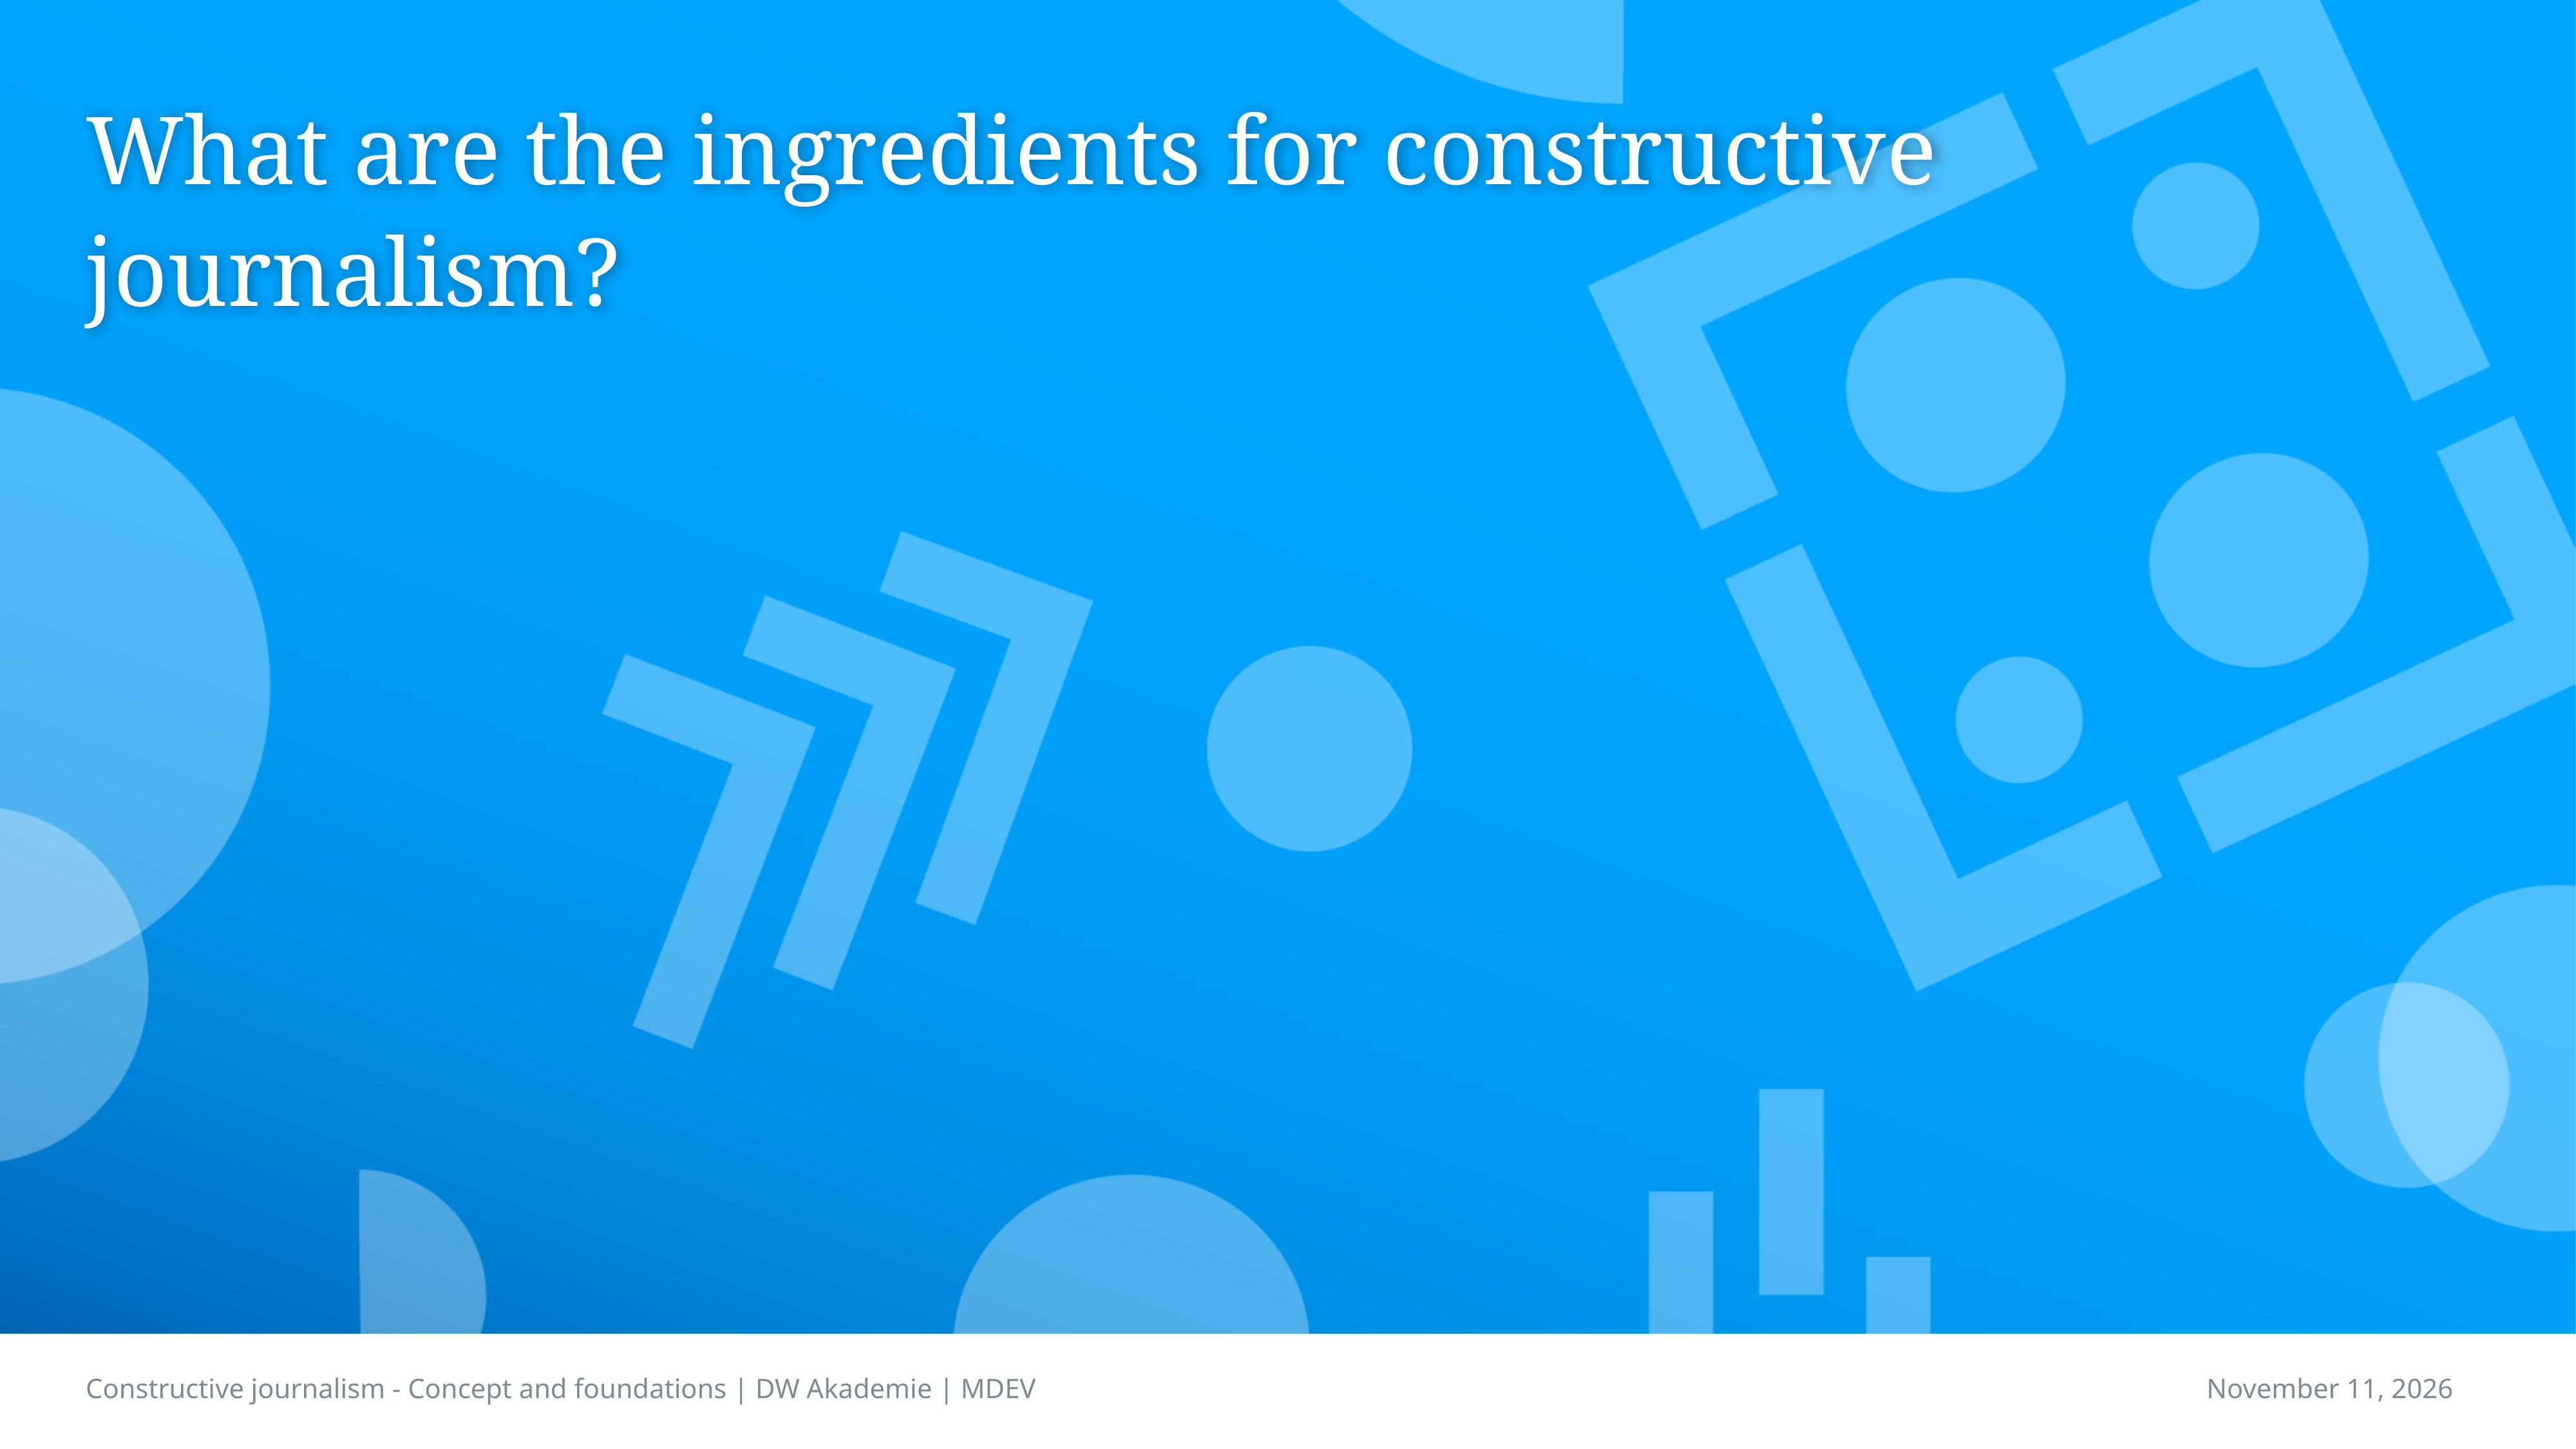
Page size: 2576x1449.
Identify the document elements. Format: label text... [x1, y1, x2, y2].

picture [0, 0, 2576, 1334]
footer Constructive journalism - Concept and foundations | DW Akademie | MDEV [76, 1359, 1584, 1421]
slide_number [2006, 1359, 2463, 1421]
